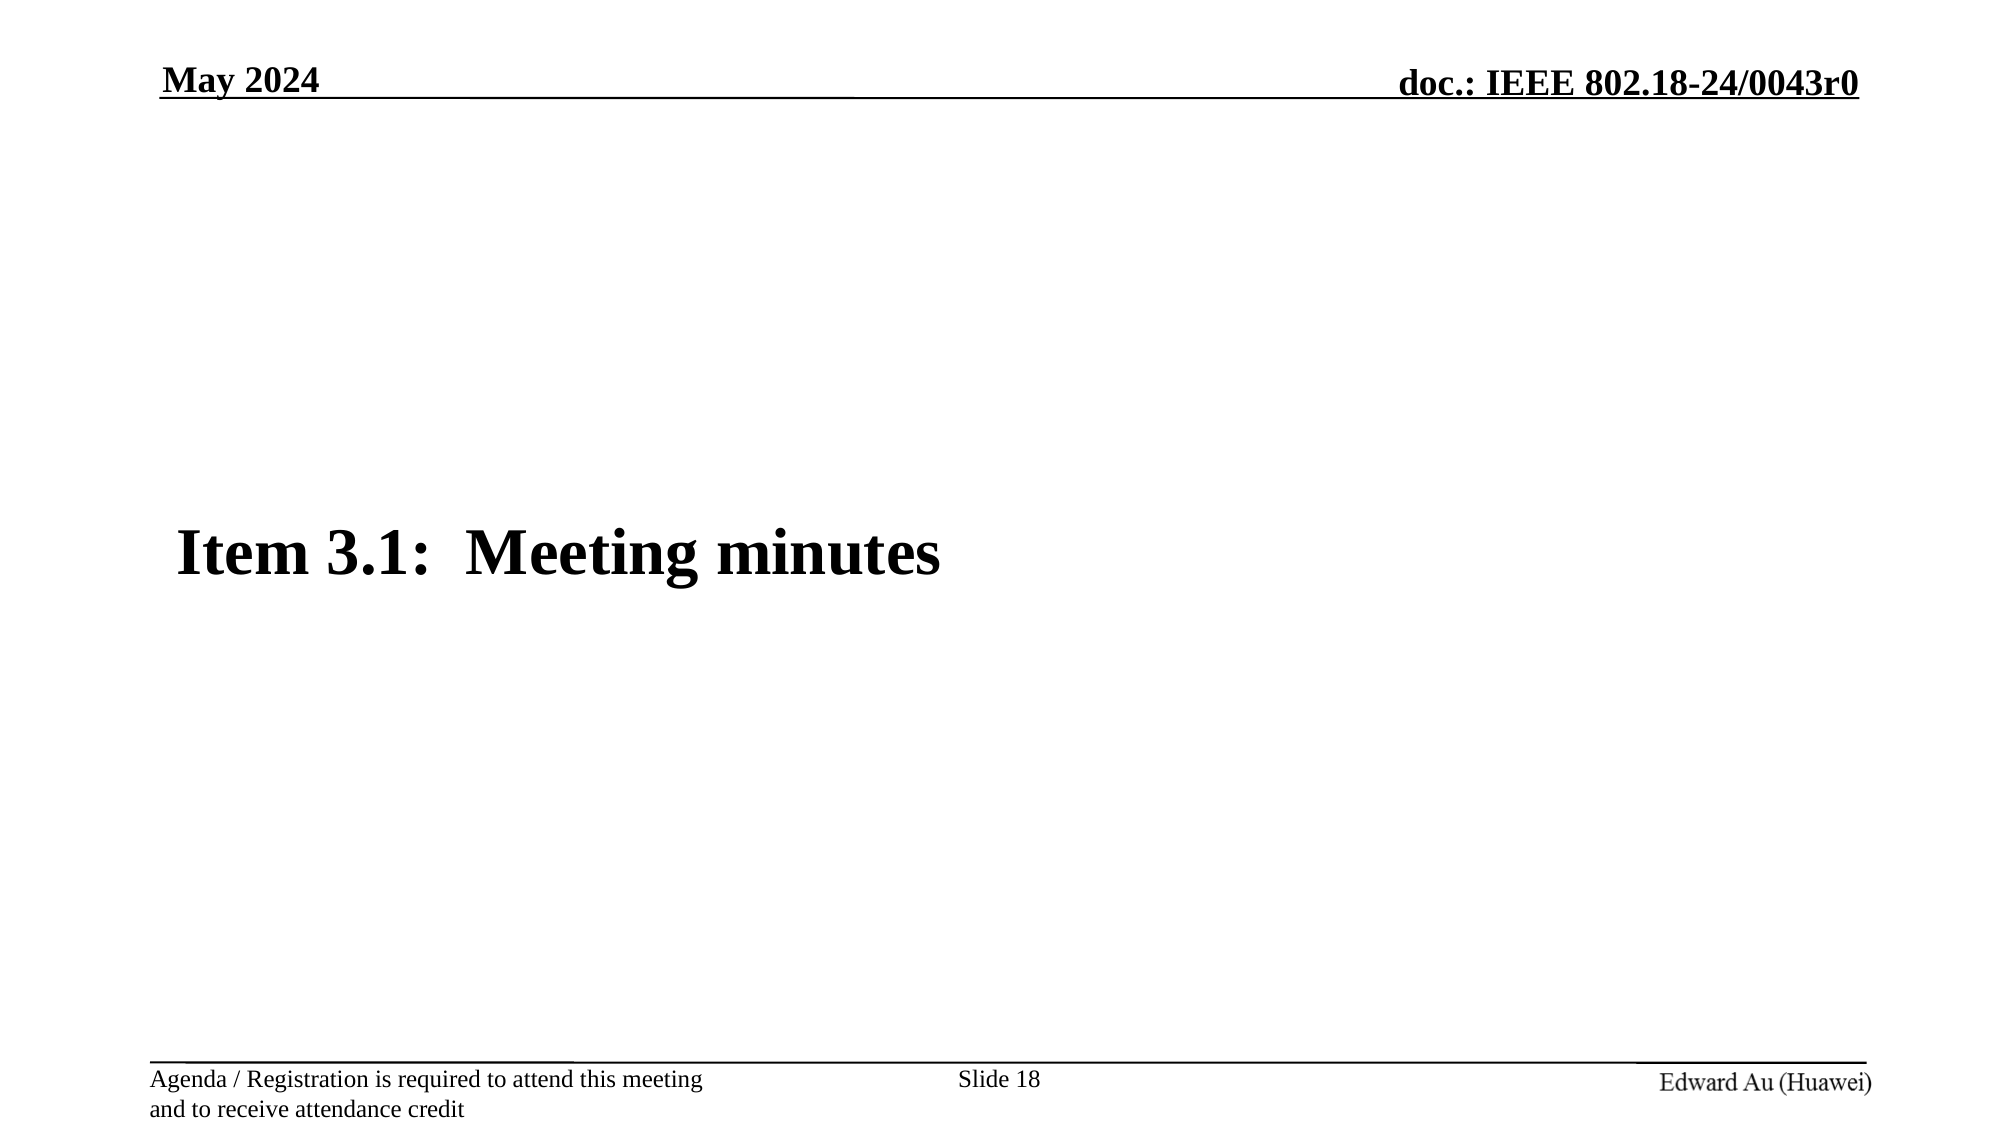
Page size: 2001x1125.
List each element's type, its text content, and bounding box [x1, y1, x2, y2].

text_box Item 3.1: Meeting minutes [162, 500, 1675, 675]
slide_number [161, 54, 526, 101]
picture [1174, 1058, 1887, 1113]
slide_number Slide 18 [933, 1061, 1067, 1123]
